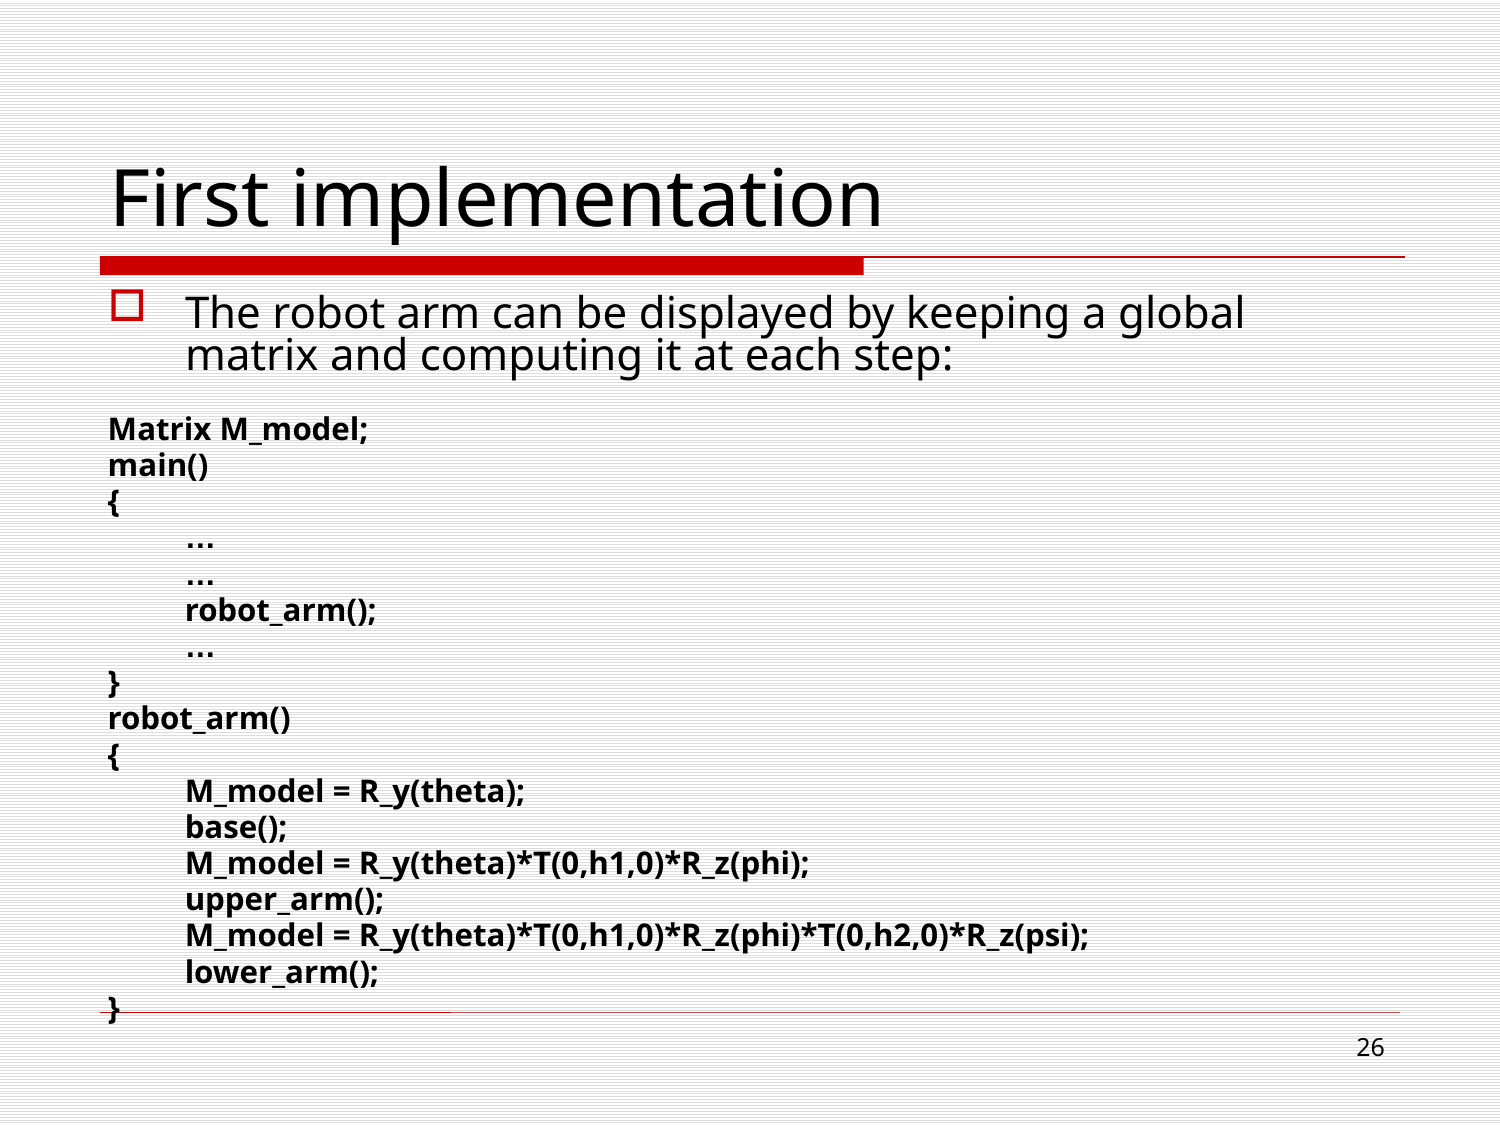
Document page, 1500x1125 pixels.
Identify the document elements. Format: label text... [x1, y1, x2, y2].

list The robot arm can be displayed by keeping a global matrix and computing it at each step: [92, 287, 1406, 398]
title First implementation [94, 50, 1407, 250]
text_box Matrix M_model; main() { … … robot_arm(); … } robot_arm() { M_model = R_y(theta); base(); M_model = R_y(theta)*T(0,h1,0)*R_z(phi); upper_arm(); M_model = R_y(theta)*T(0,h1,0)*R_z(phi)*T(0,h2,0)*R_z(psi); lower_arm(); } [92, 408, 1406, 1024]
slide_number 25 [1074, 1024, 1400, 1103]
